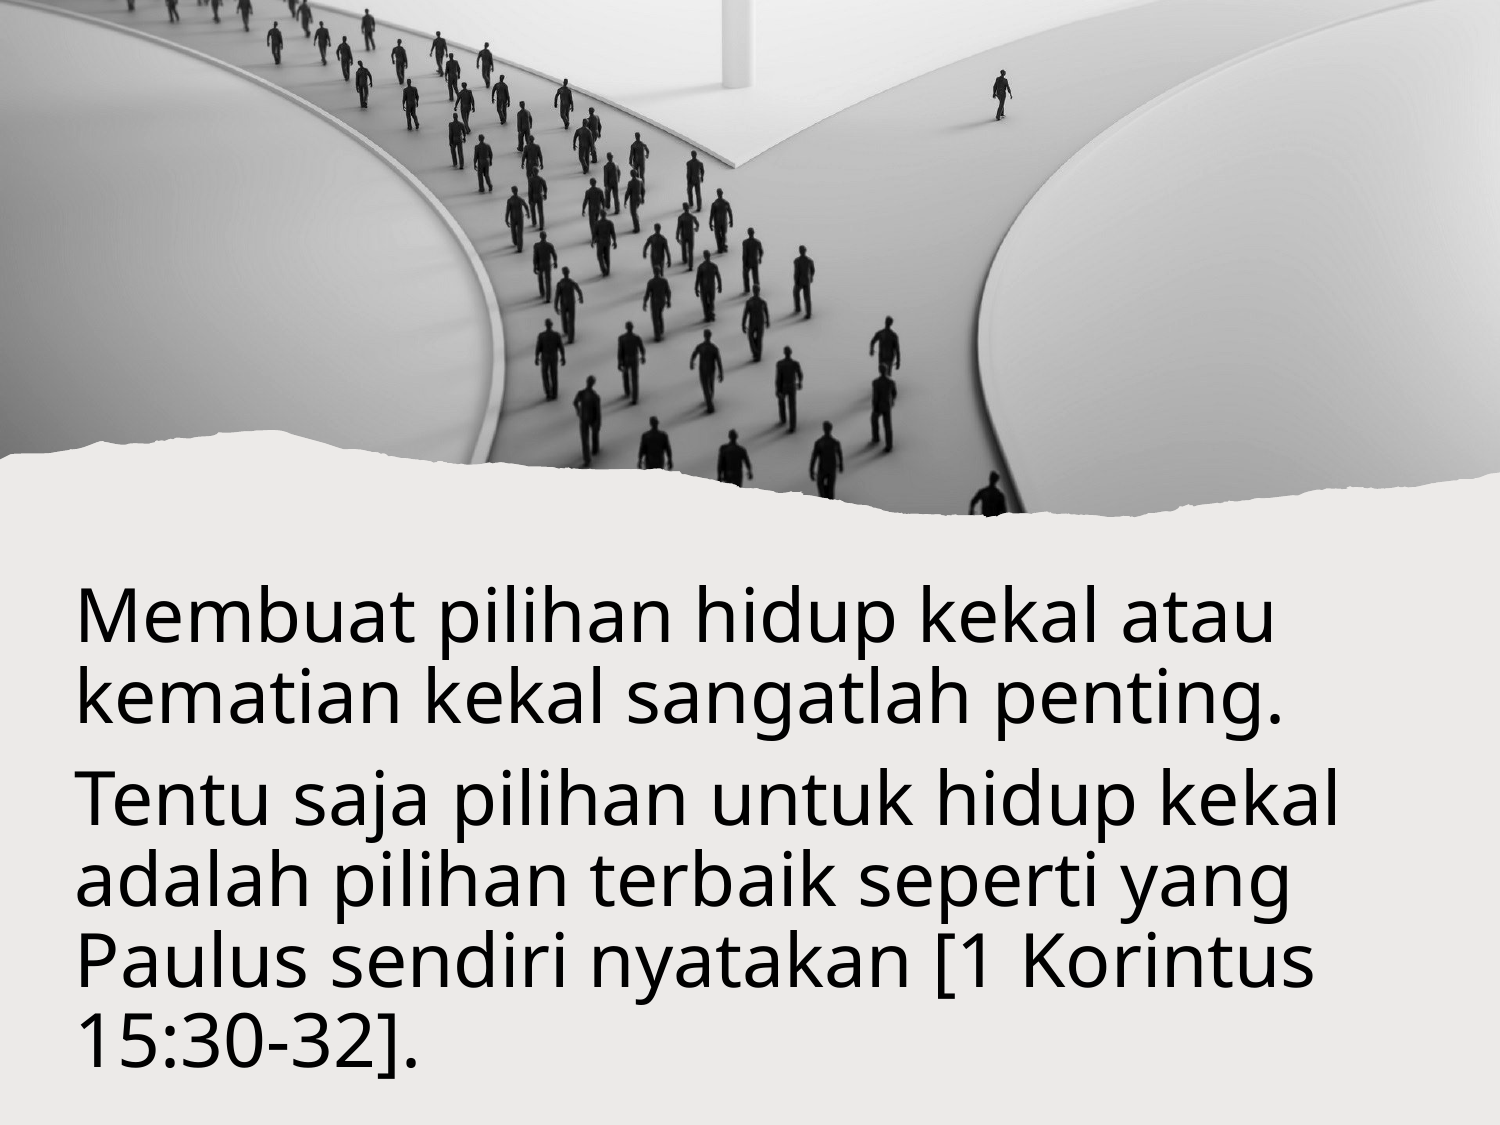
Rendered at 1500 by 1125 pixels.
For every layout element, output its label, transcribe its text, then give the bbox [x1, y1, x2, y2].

list Membuat pilihan hidup kekal atau kematian kekal sangatlah penting. Tentu saja pilihan untuk hidup kekal adalah pilihan terbaik seperti yang Paulus sendiri nyatakan [1 Korintus 15:30-32]. [59, 619, 1441, 1043]
picture [0, 0, 1500, 518]
text_box [0, 518, 1500, 1125]
